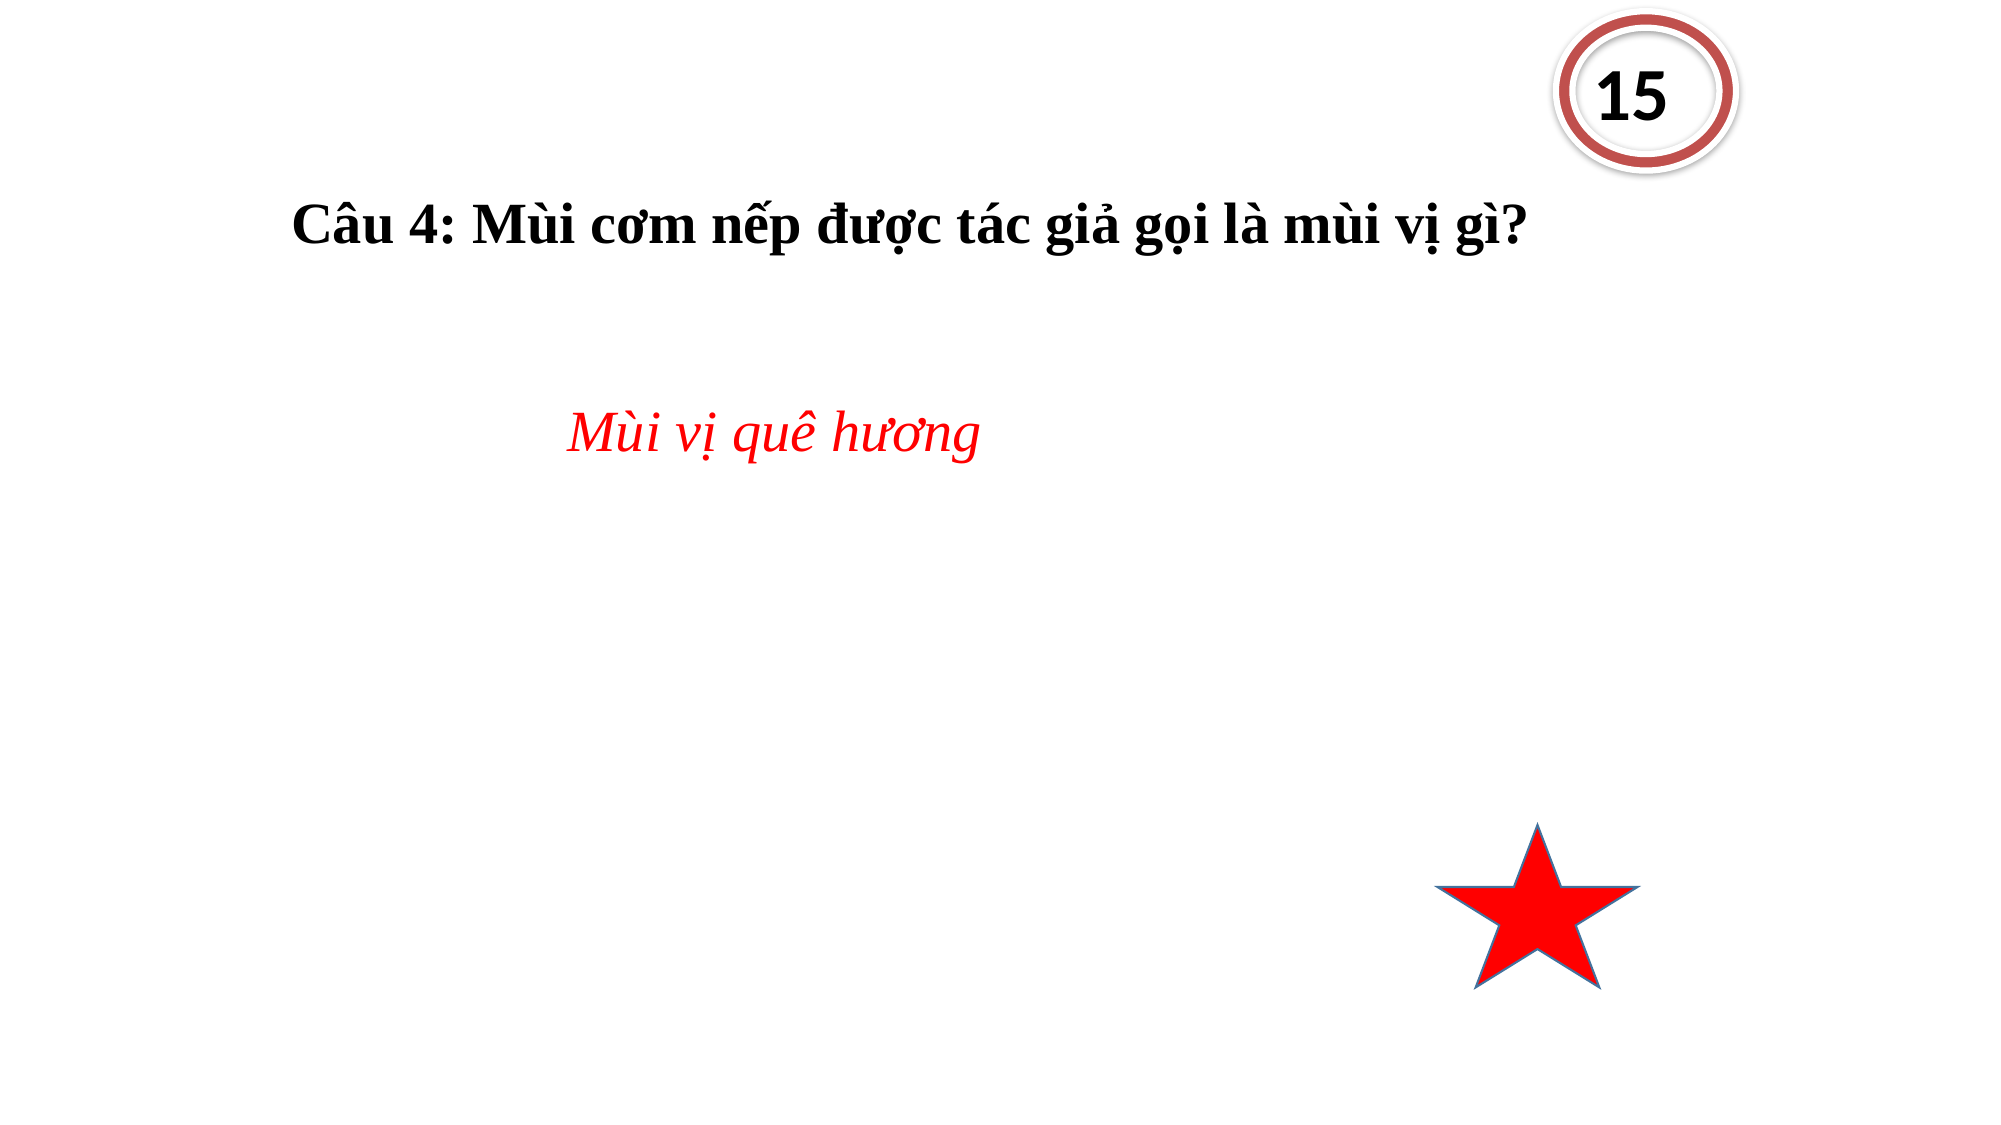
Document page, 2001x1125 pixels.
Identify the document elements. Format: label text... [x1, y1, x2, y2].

text_box Câu 4: Mùi cơm nếp được tác giả gọi là mùi vị gì? [276, 177, 1547, 263]
text_box [1433, 822, 1642, 990]
text_box Mùi vị quê hương [552, 385, 1553, 471]
text_box [1555, 11, 1737, 171]
text_box 15 [1579, 36, 1711, 150]
